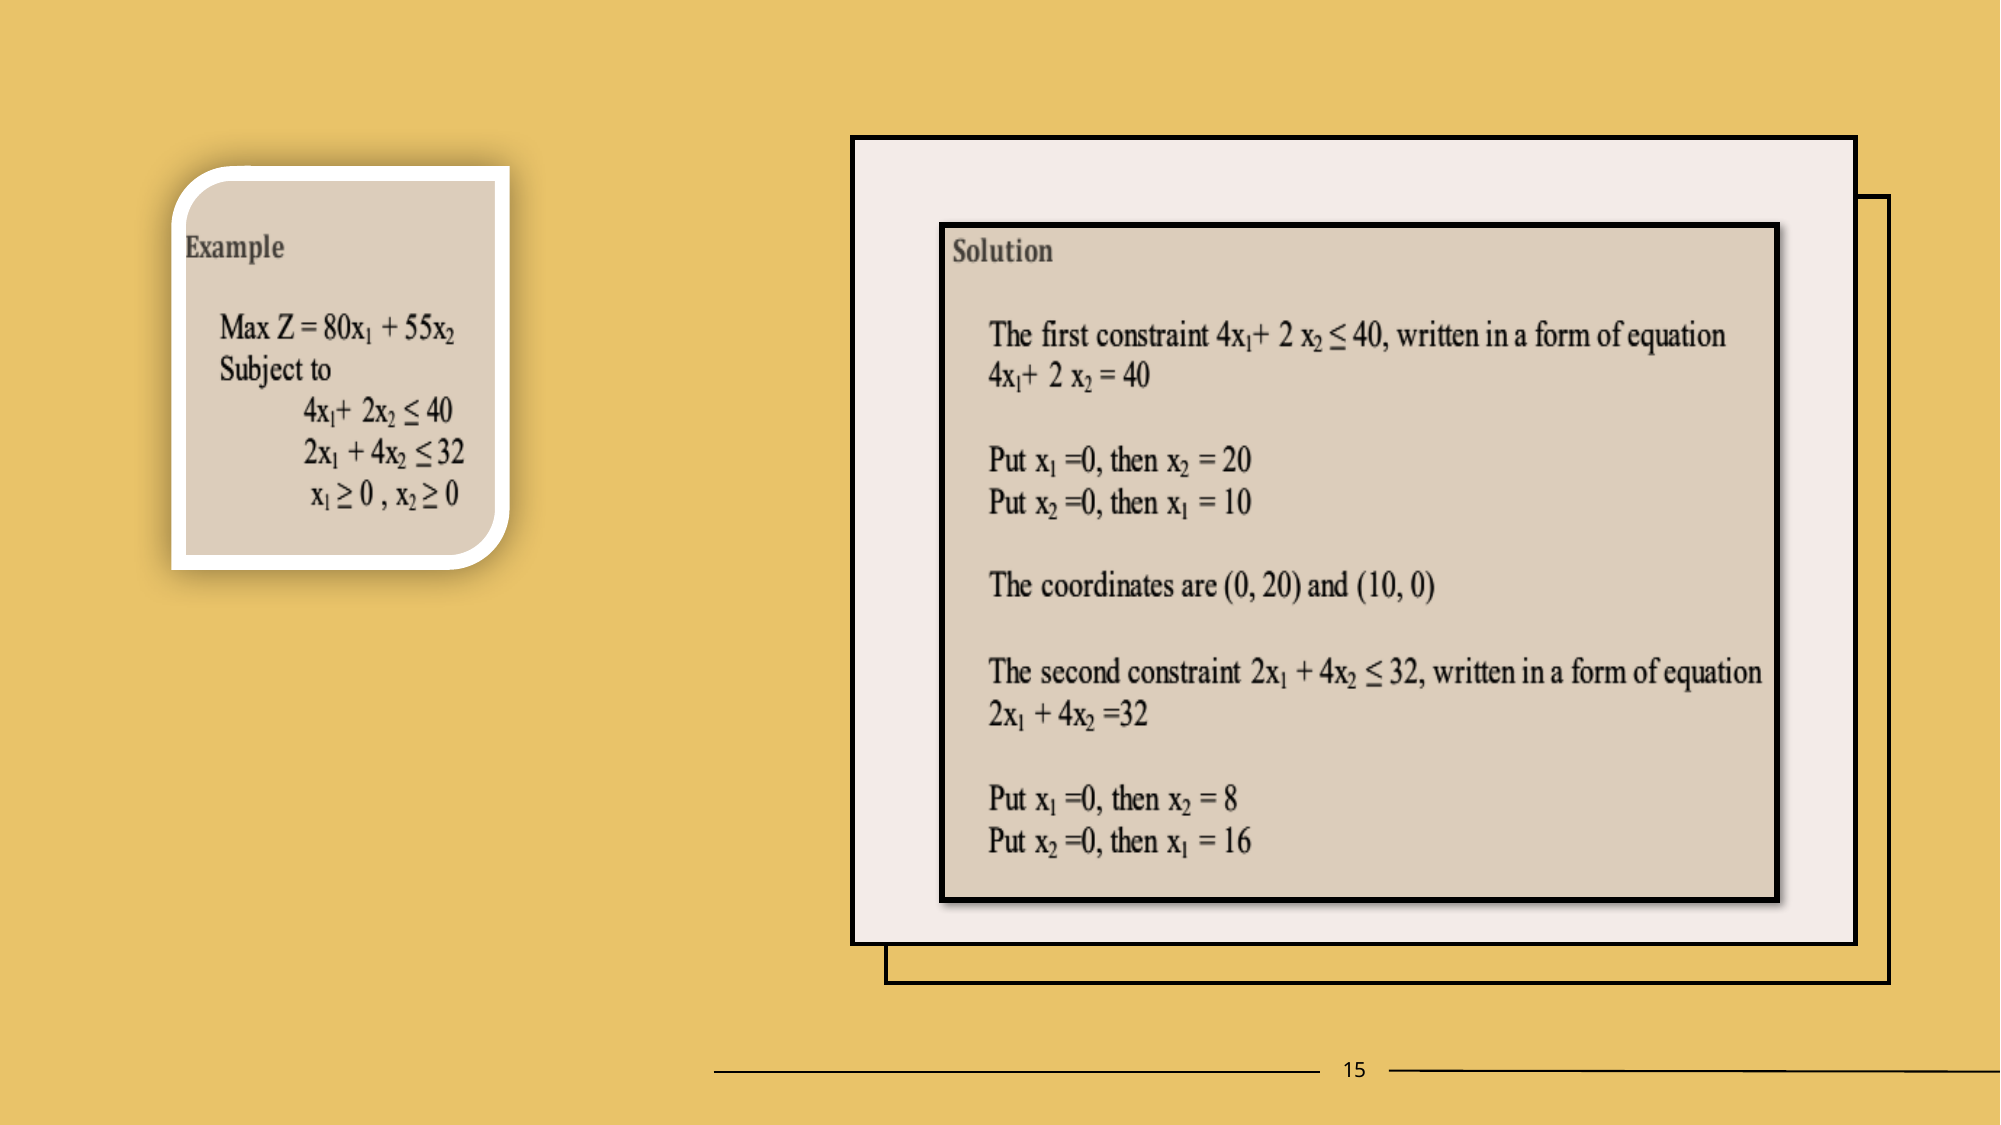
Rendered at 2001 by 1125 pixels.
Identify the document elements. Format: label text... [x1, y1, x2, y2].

picture [944, 227, 1774, 897]
picture [178, 173, 503, 563]
slide_number 15 [1324, 1050, 1385, 1091]
